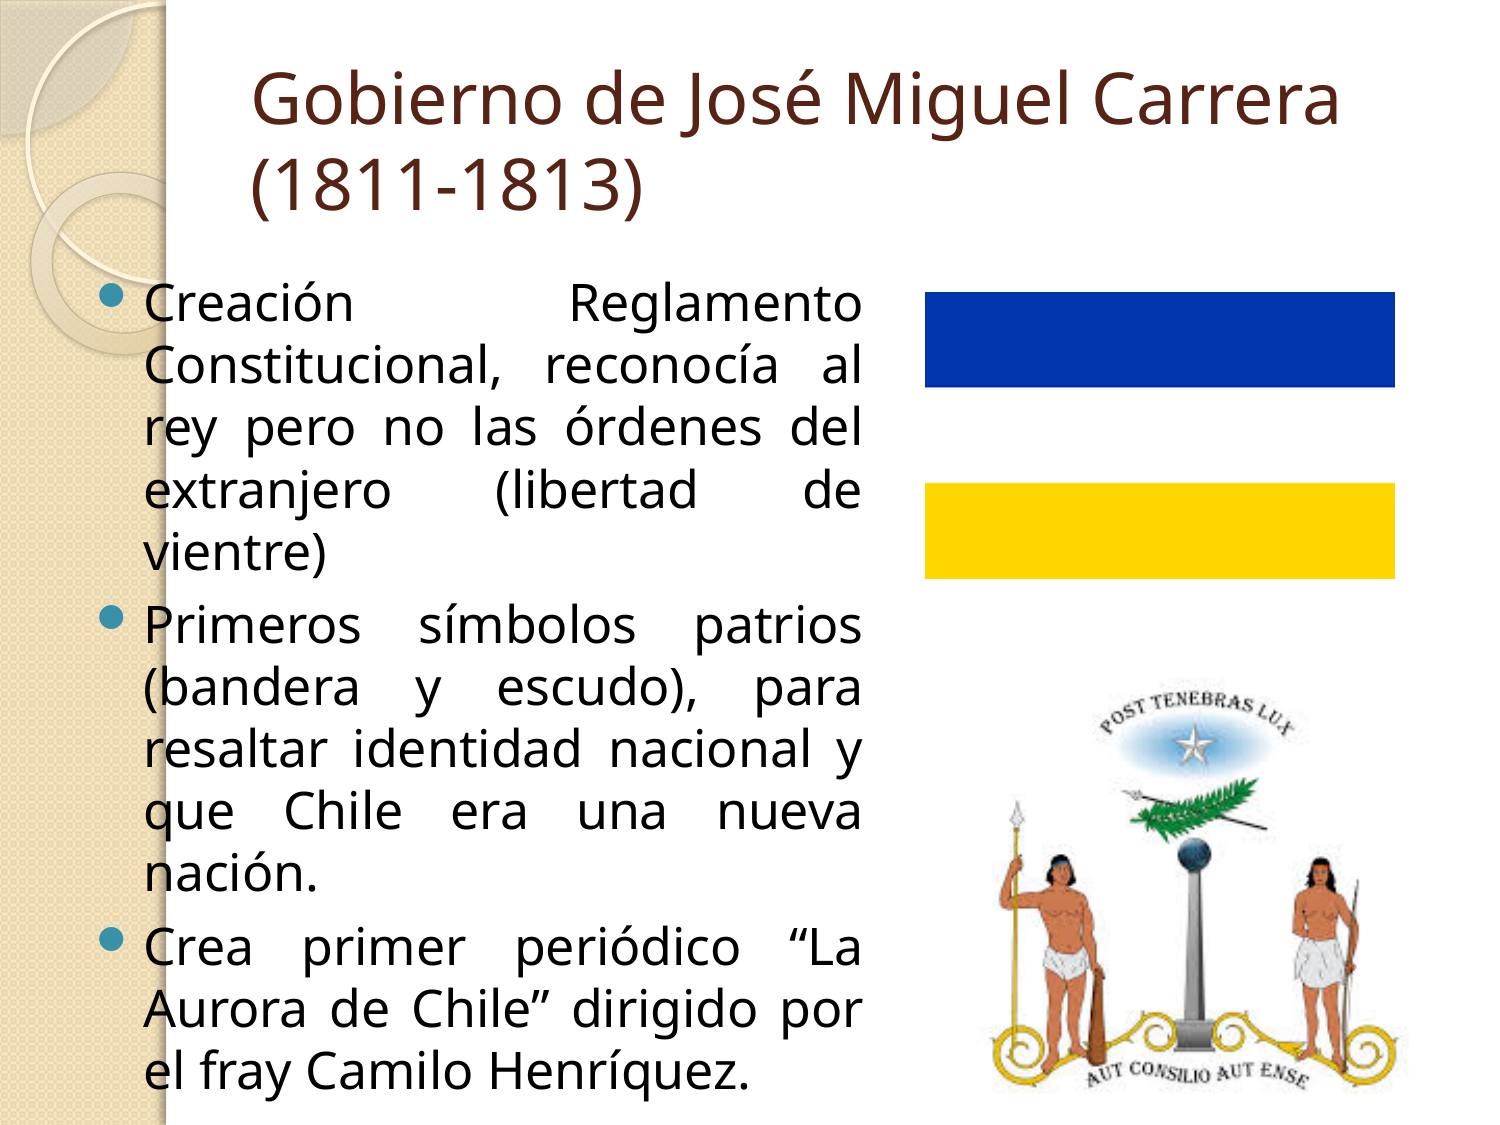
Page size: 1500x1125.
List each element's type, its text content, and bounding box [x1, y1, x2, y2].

title Gobierno de José Miguel Carrera (1811-1813) [235, 45, 1466, 233]
picture [960, 662, 1430, 1125]
list Creación Reglamento Constitucional, reconocía al rey pero no las órdenes del extranjero (libertad de vientre) Primeros símbolos patrios (bandera y escudo), para resaltar identidad nacional y que Chile era una nueva nación. Crea primer periódico “La Aurora de Chile” dirigido por el fray Camilo Henríquez. [75, 262, 879, 1125]
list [925, 292, 1395, 580]
